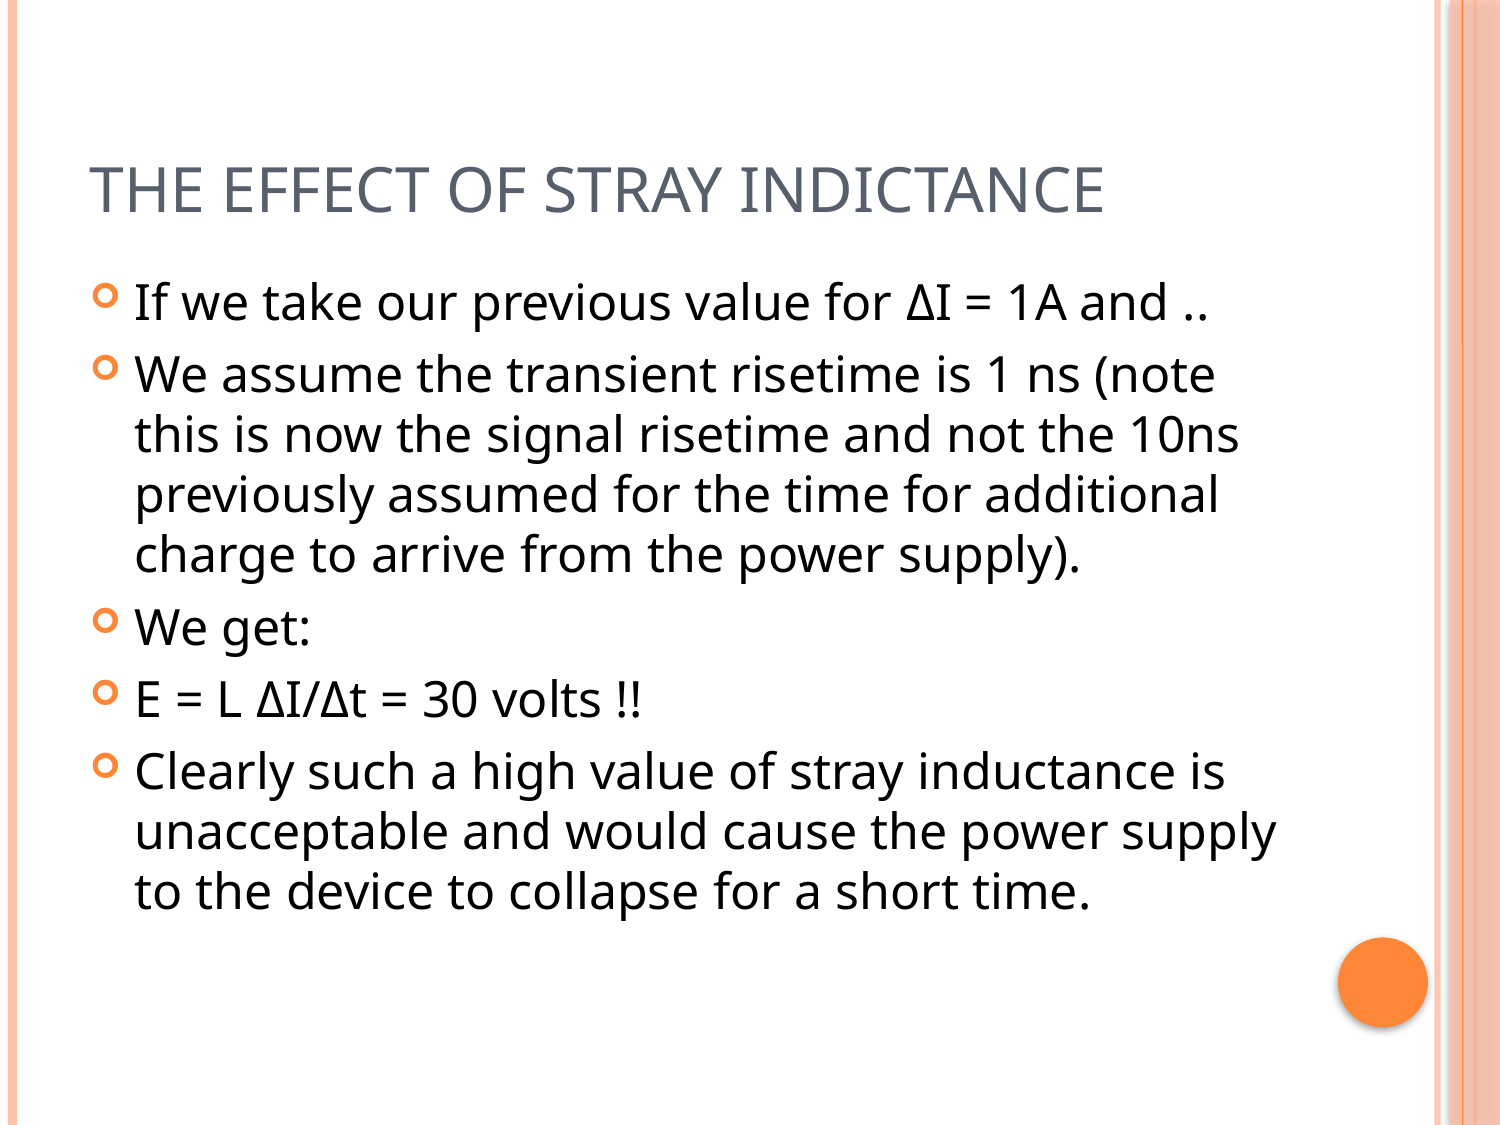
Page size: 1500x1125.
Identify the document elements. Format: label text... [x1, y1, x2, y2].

title The effect of stray indictance [75, 45, 1300, 233]
list If we take our previous value for ΔI = 1A and .. We assume the transient risetime is 1 ns (note this is now the signal risetime and not the 10ns previously assumed for the time for additional charge to arrive from the power supply). We get: E = L ΔI/Δt = 30 volts !! Clearly such a high value of stray inductance is unacceptable and would cause the power supply to the device to collapse for a short time. [75, 262, 1300, 1062]
